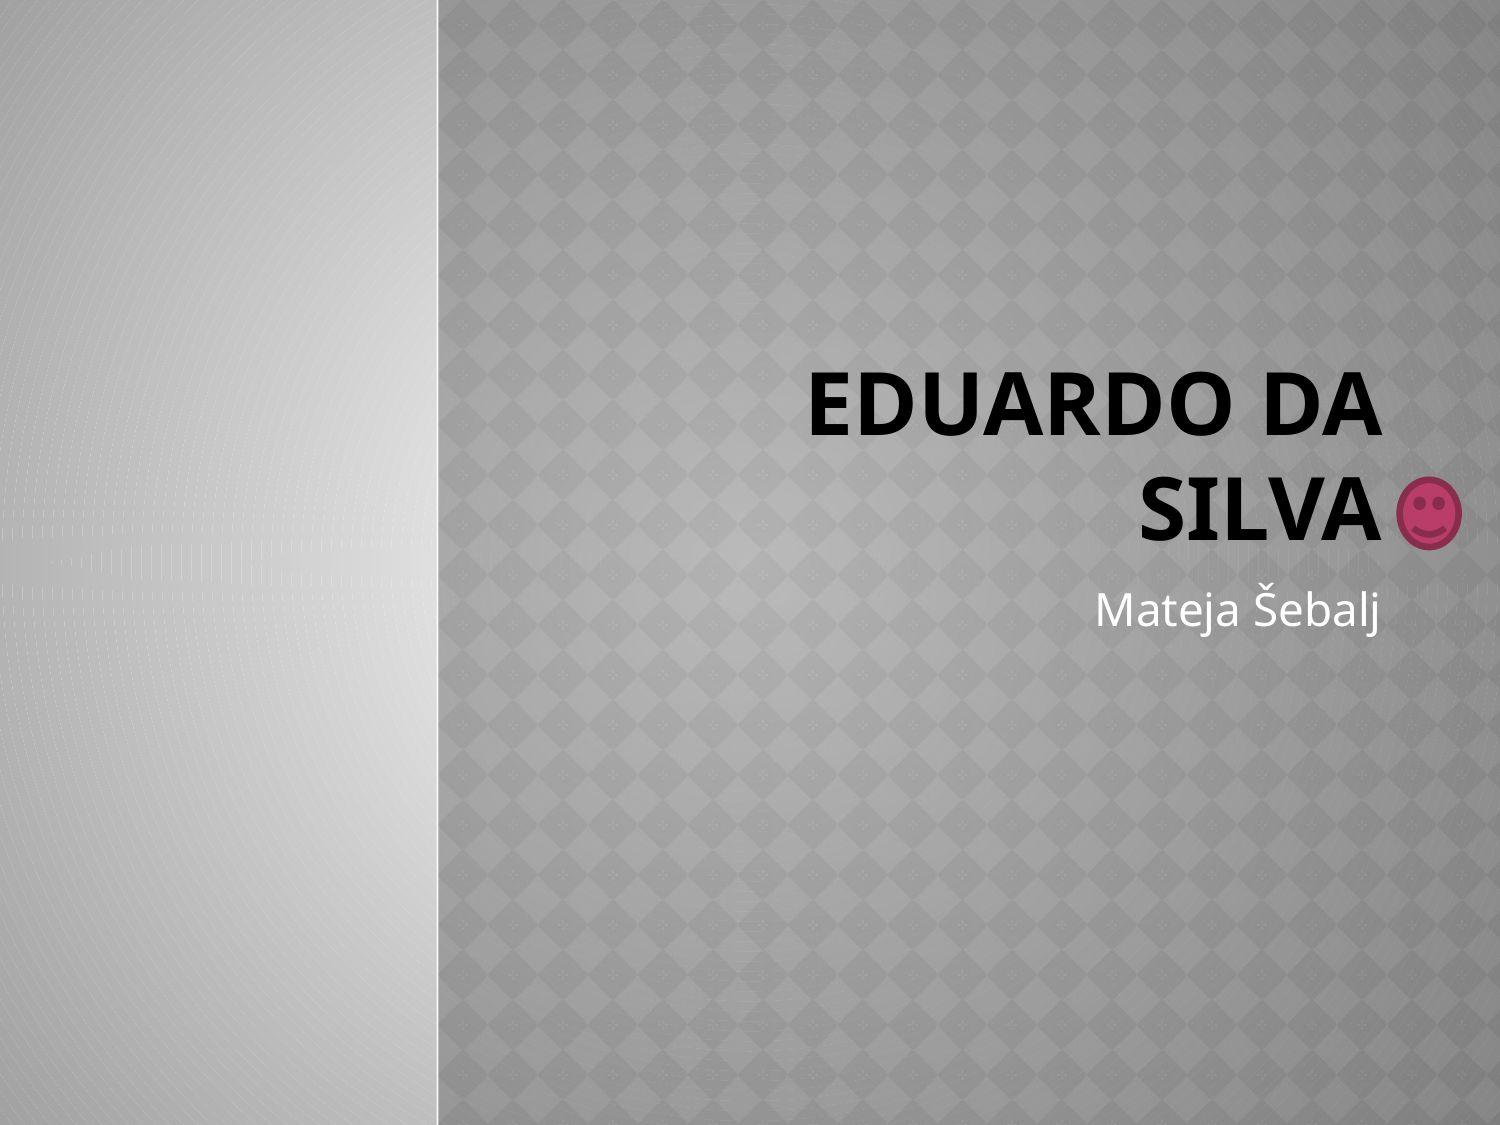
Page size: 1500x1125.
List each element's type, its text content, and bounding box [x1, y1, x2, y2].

text_box [1396, 476, 1462, 551]
title EDUARDO DA SILVA [552, 87, 1390, 558]
subtitle Mateja Šebalj [550, 580, 1390, 762]
